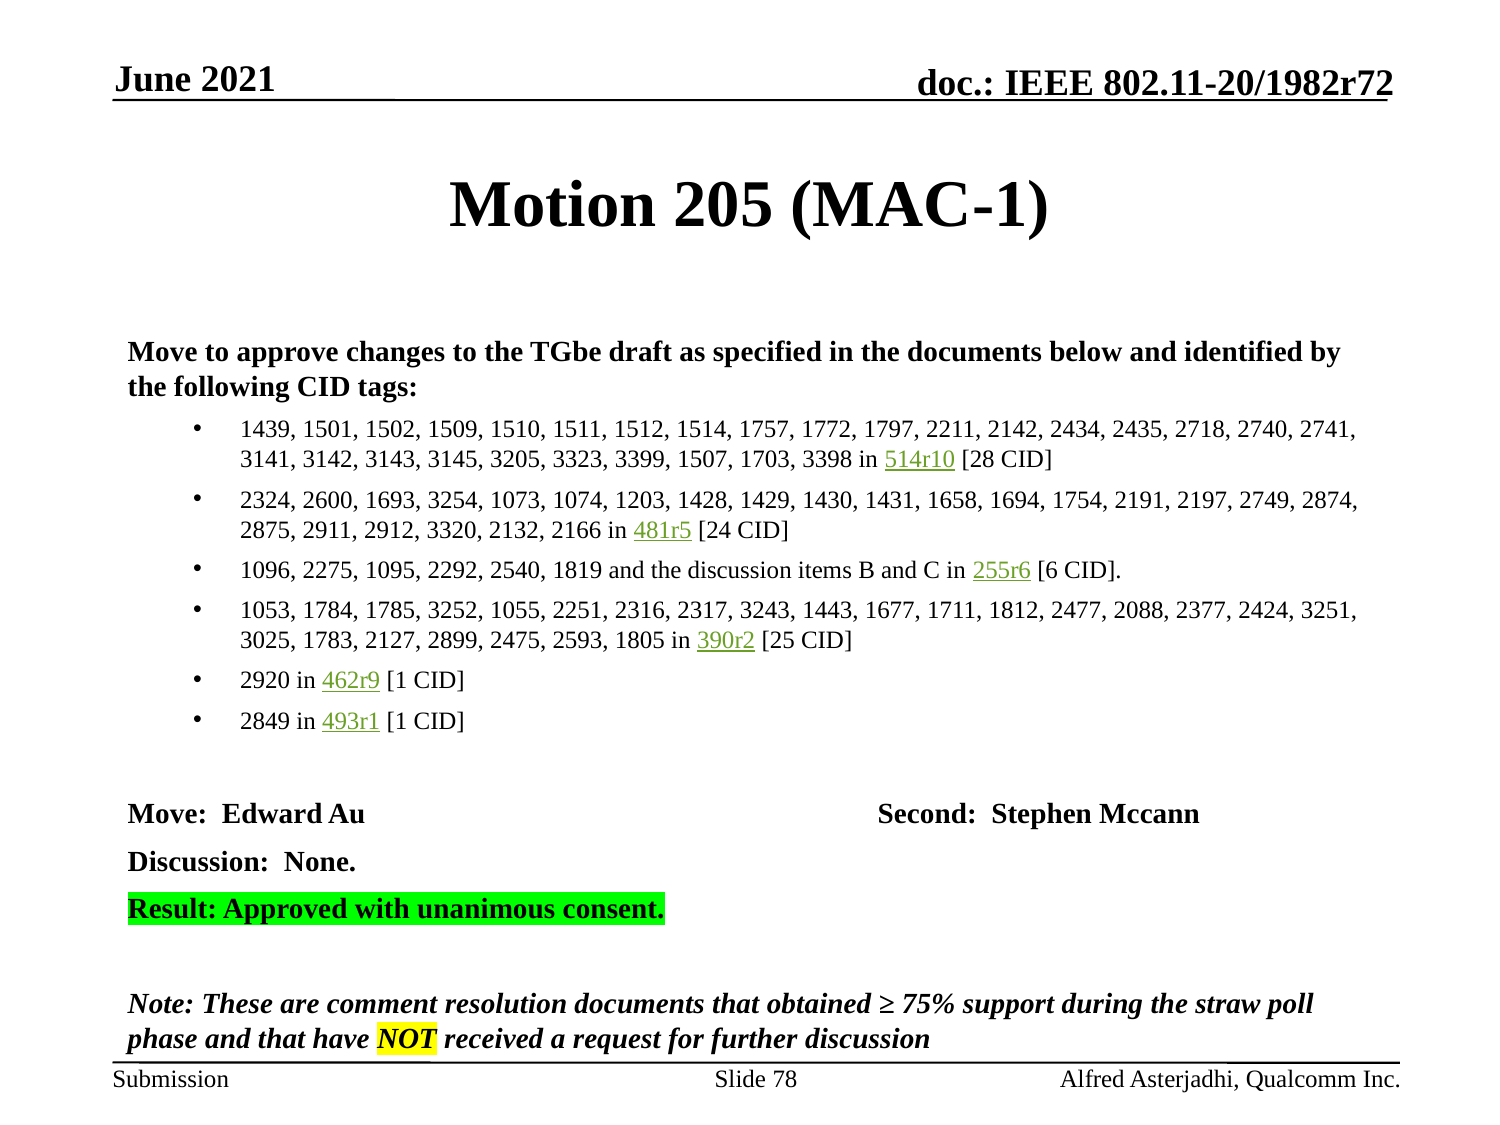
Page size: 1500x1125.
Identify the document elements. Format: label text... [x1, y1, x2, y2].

list Move to approve changes to the TGbe draft as specified in the documents below and identified by the following CID tags: 1439, 1501, 1502, 1509, 1510, 1511, 1512, 1514, 1757, 1772, 1797, 2211, 2142, 2434, 2435, 2718, 2740, 2741, 3141, 3142, 3143, 3145, 3205, 3323, 3399, 1507, 1703, 3398 in 514r10 [28 CID] 2324, 2600, 1693, 3254, 1073, 1074, 1203, 1428, 1429, 1430, 1431, 1658, 1694, 1754, 2191, 2197, 2749, 2874, 2875, 2911, 2912, 3320, 2132, 2166 in 481r5 [24 CID] 1096, 2275, 1095, 2292, 2540, 1819 and the discussion items B and C in 255r6 [6 CID]. 1053, 1784, 1785, 3252, 1055, 2251, 2316, 2317, 3243, 1443, 1677, 1711, 1812, 2477, 2088, 2377, 2424, 3251, 3025, 1783, 2127, 2899, 2475, 2593, 1805 in 390r2 [25 CID] 2920 in 462r9 [1 CID] 2849 in 493r1 [1 CID] Move: Edward Au Second: Stephen Mccann Discussion: None. Result: Approved with unanimous consent. Note: These are comment resolution documents that obtained ≥ 75% support during the straw poll phase and that have NOT received a request for further discussion [112, 324, 1388, 1063]
slide_number Slide 78 [712, 1061, 800, 1123]
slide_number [114, 54, 423, 100]
footer Alfred Asterjadhi, Qualcomm Inc. [878, 1061, 1402, 1093]
title Motion 205 (MAC-1) [112, 112, 1388, 288]
